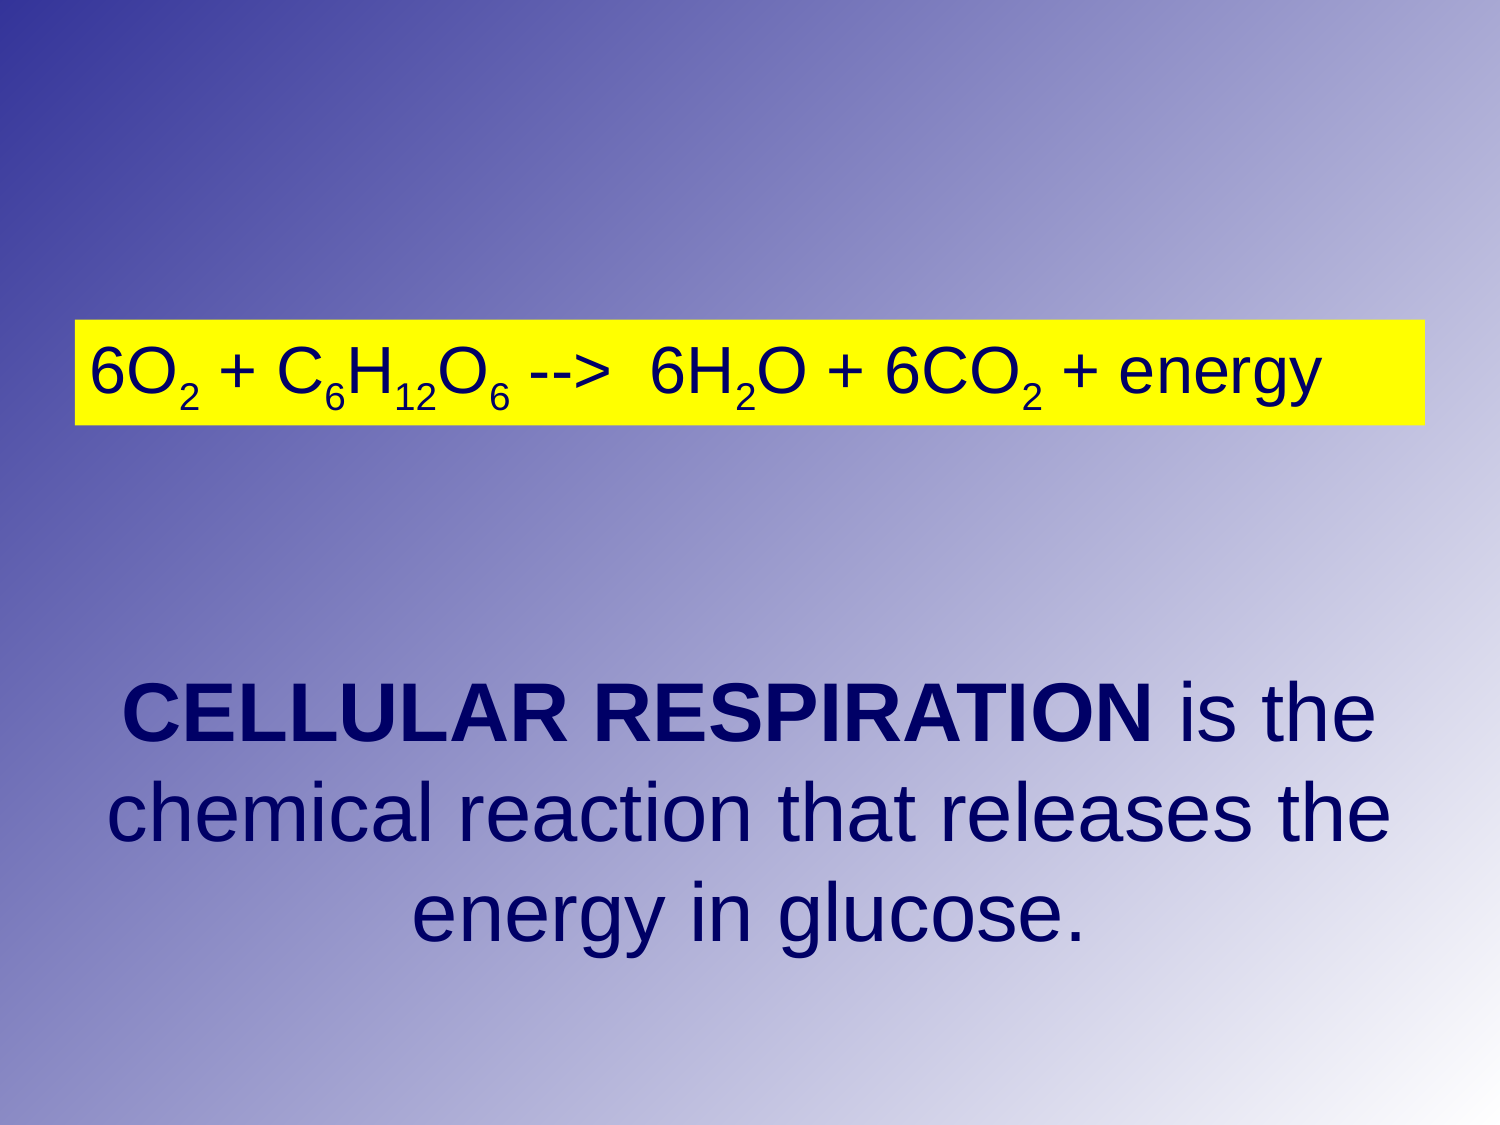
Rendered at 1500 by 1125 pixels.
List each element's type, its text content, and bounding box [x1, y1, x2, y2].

text_box 6O2 + C6H12O6 --> 6H2O + 6CO2 + energy [74, 319, 1425, 426]
title CELLULAR RESPIRATION is the chemical reaction that releases the energy in glucose. [74, 587, 1426, 1029]
